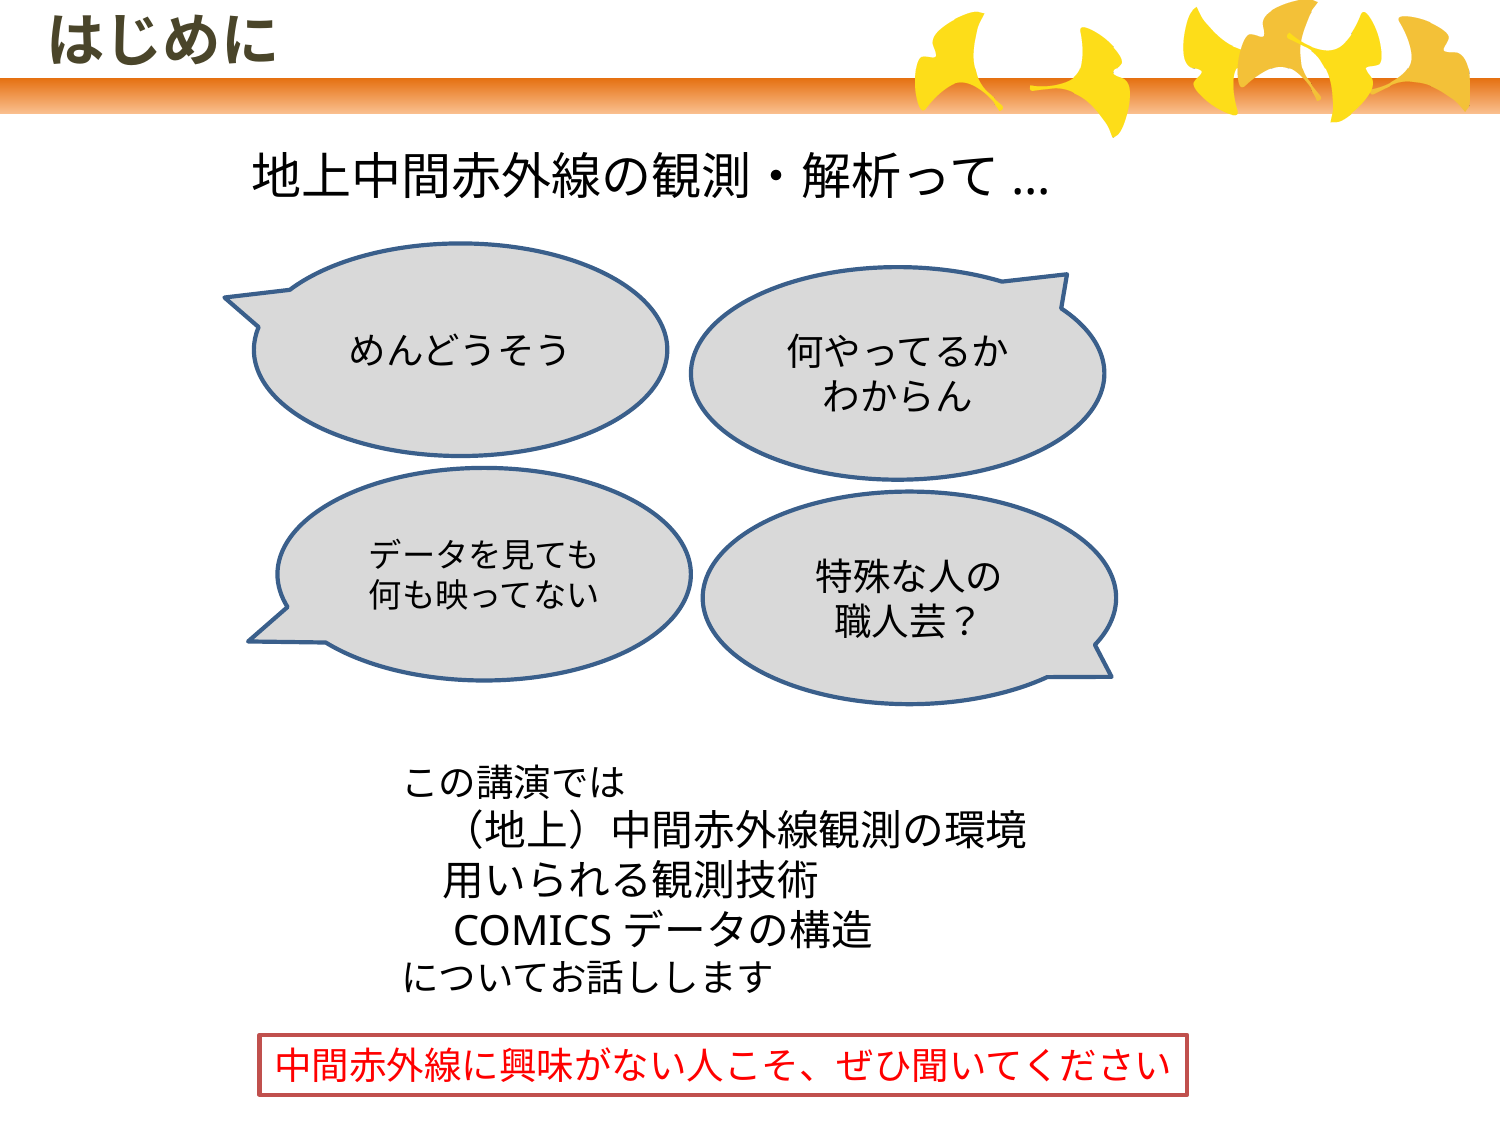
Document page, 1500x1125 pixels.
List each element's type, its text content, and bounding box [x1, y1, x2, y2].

text_box [0, 76, 910, 116]
text_box はじめに [31, 0, 295, 81]
text_box [1474, 76, 1500, 116]
text_box 地上中間赤外線の観測・解析って... [236, 137, 1067, 212]
text_box 何やってるか わからん [688, 265, 1107, 482]
text_box めんどうそう [222, 241, 670, 459]
picture [915, 0, 1470, 138]
text_box 特殊な人の 職人芸？ [700, 489, 1119, 707]
text_box 中間赤外線に興味がない人こそ、ぜひ聞いてください [257, 1033, 1189, 1097]
text_box この講演では （地上）中間赤外線観測の環境 用いられる観測技術 COMICSデータの構造 についてお話しします [386, 751, 1043, 1007]
text_box データを見ても 何も映ってない [246, 465, 693, 683]
